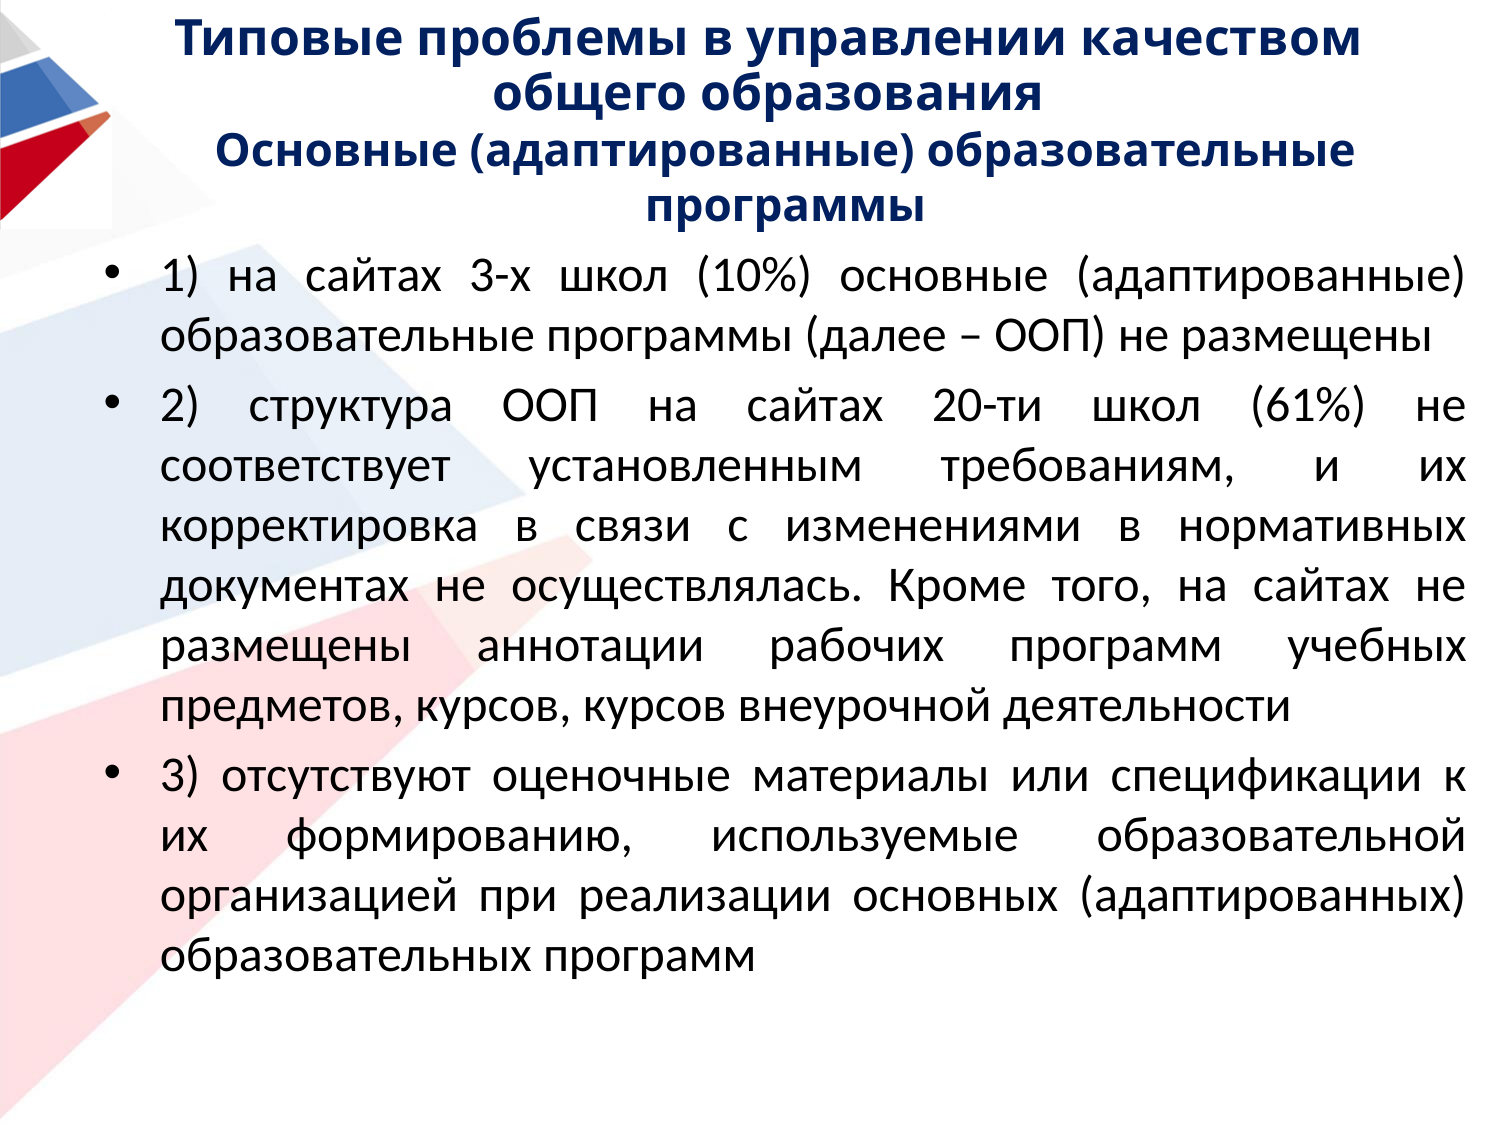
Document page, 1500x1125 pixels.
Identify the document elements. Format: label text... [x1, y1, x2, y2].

picture [0, 0, 1500, 1125]
title Типовые проблемы в управлении качеством общего образования [117, 19, 1425, 113]
list Основные (адаптированные) образовательные программы 1) на сайтах 3-х школ (10%) основные (адаптированные) образовательные программы (далее – ООП) не размещены 2) структура ООП на сайтах 20-ти школ (61%) не соответствует установленным требованиям, и их корректировка в связи с изменениями в нормативных документах не осуществлялась. Кроме того, на сайтах не размещены аннотации рабочих программ учебных предметов, курсов, курсов внеурочной деятельности 3) отсутствуют оценочные материалы или спецификации к их формированию, используемые образовательной организацией при реализации основных (адаптированных) образовательных программ [88, 113, 1483, 1005]
